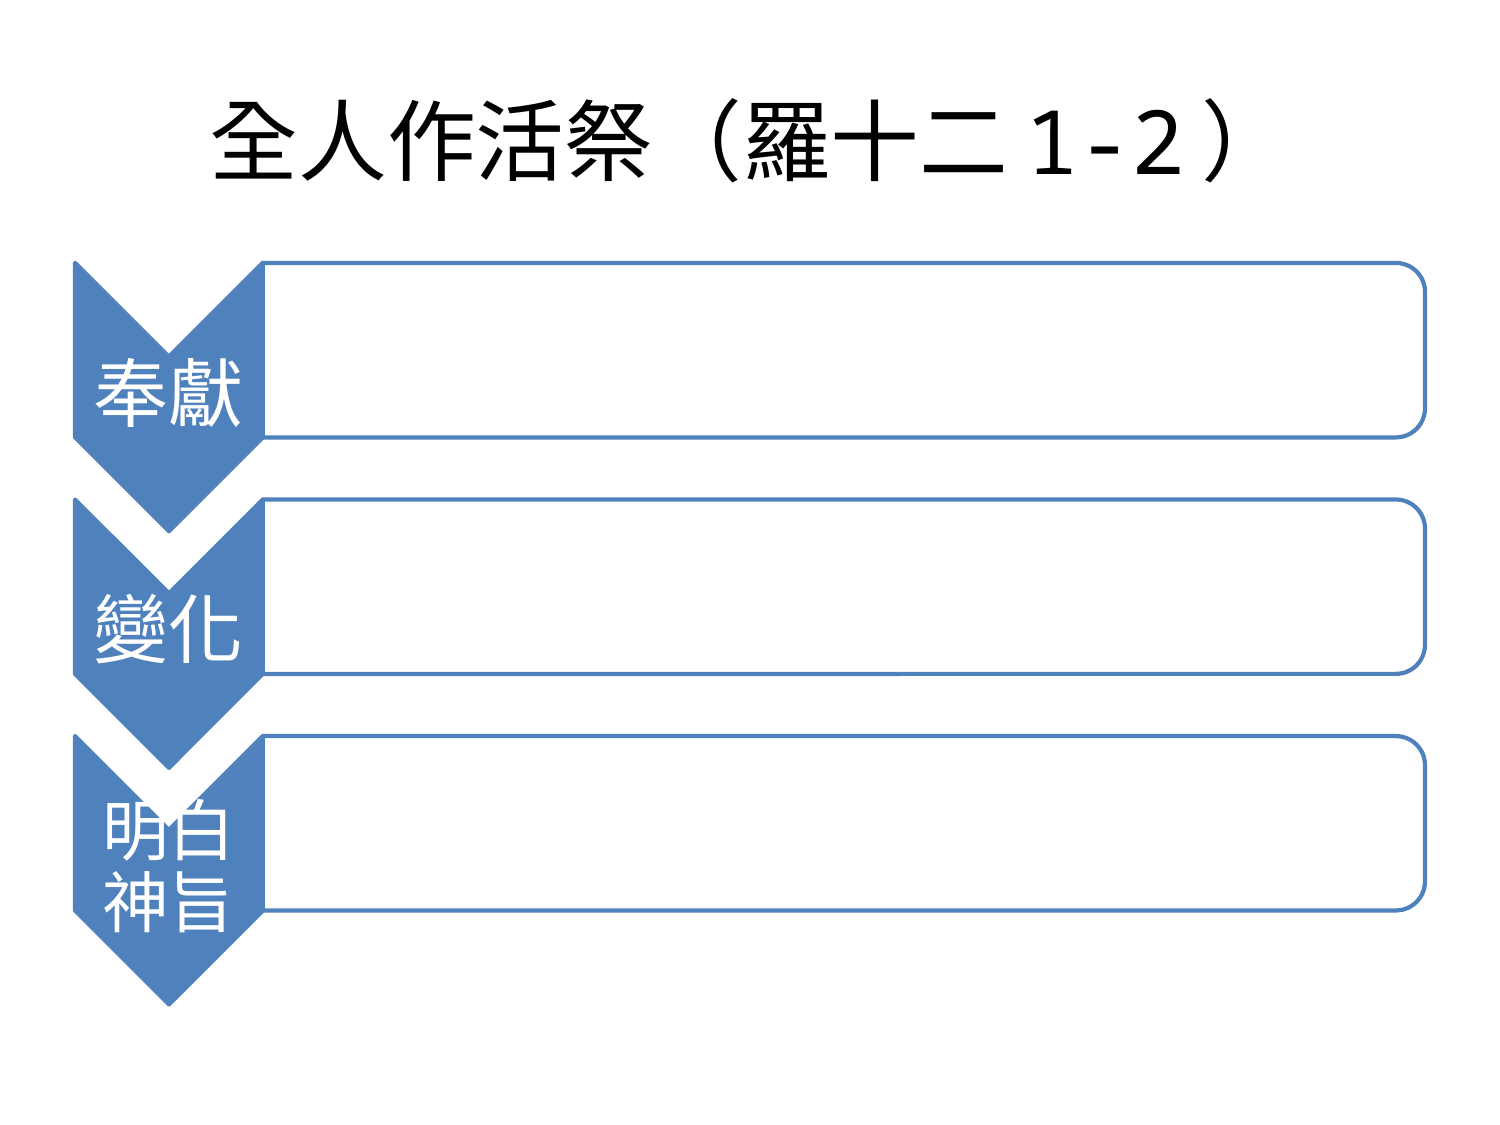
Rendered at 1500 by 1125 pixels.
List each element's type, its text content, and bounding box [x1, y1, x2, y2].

title 全人作活祭（羅十二1-2） [75, 45, 1425, 233]
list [74, 262, 1426, 1006]
